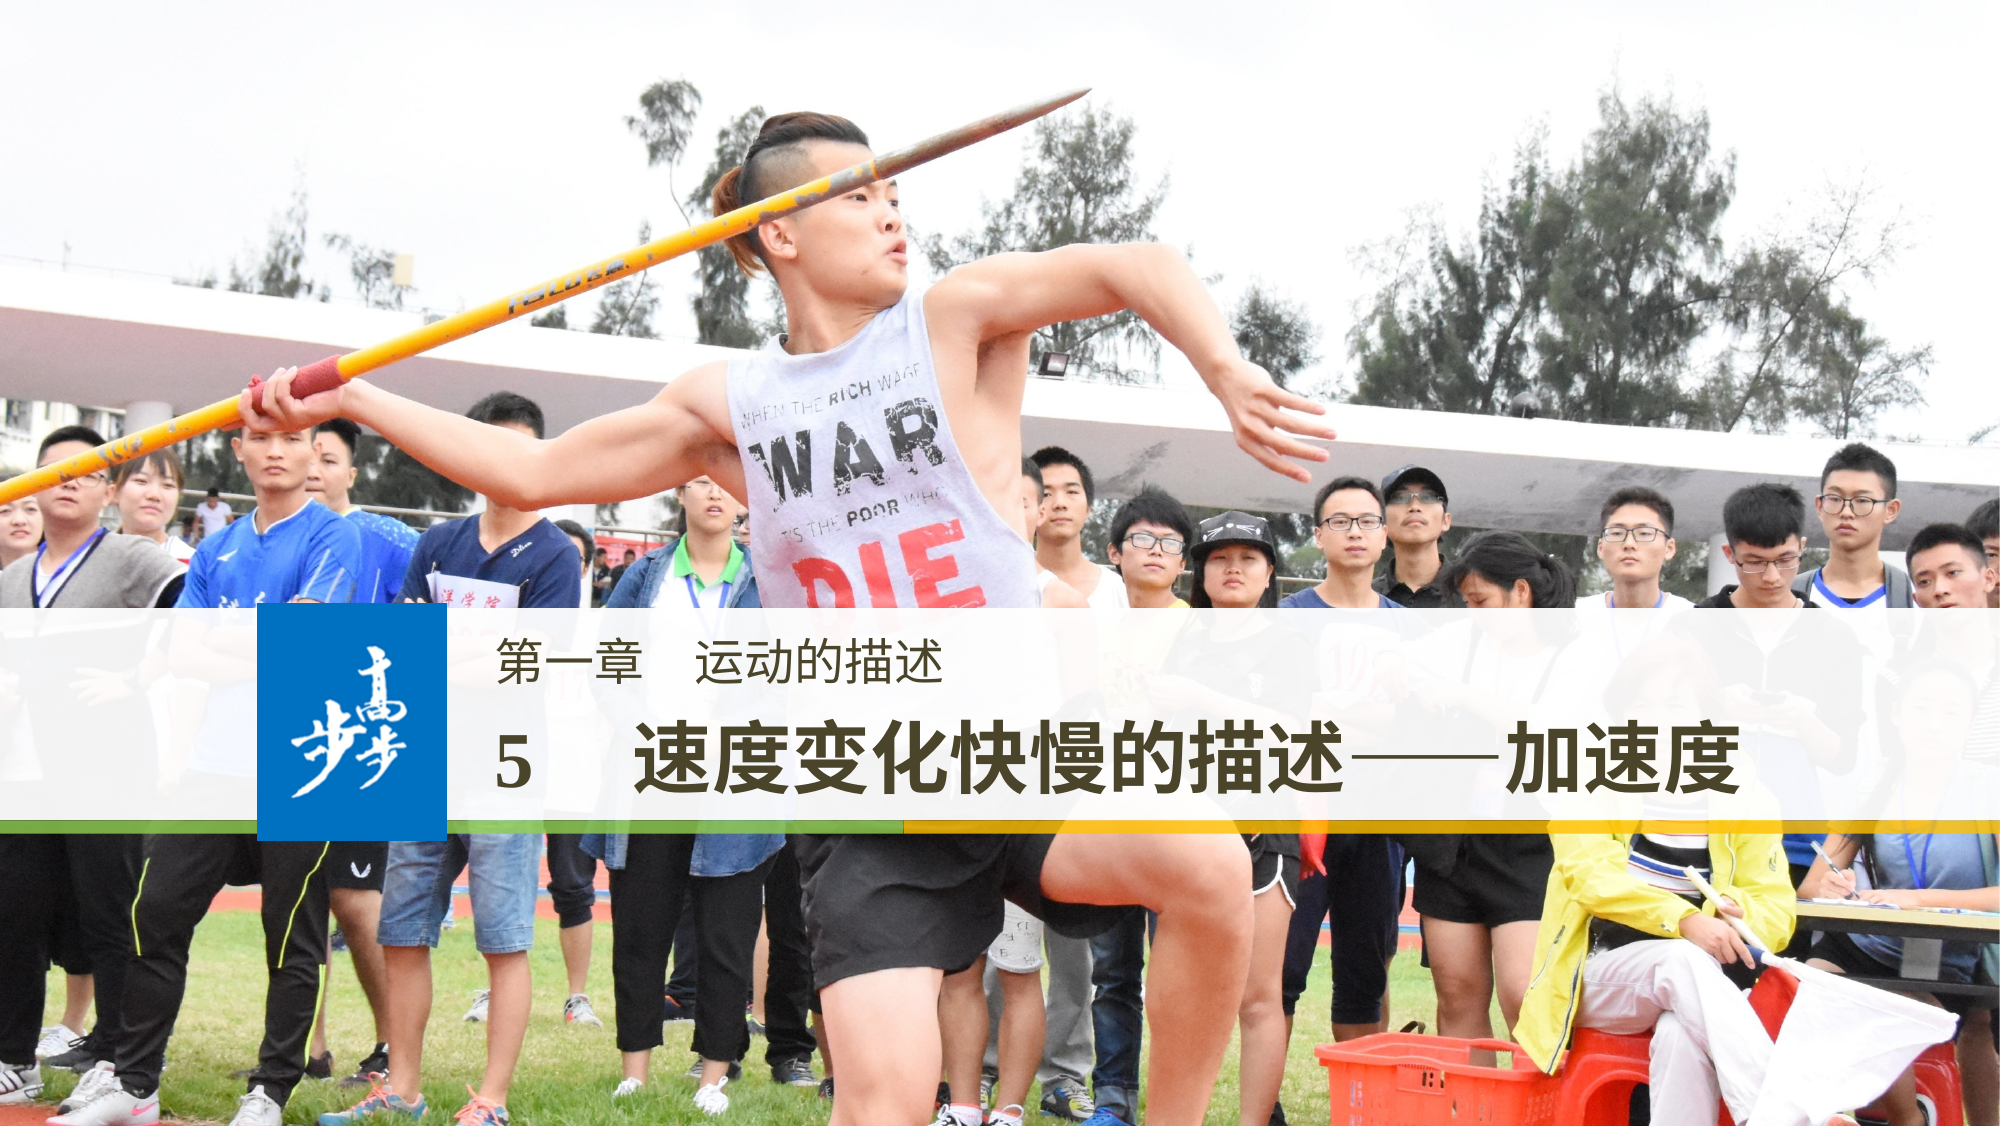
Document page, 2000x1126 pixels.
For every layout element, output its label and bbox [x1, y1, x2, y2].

text_box [451, 607, 2000, 835]
text_box [0, 607, 251, 835]
picture [0, 0, 2000, 1126]
